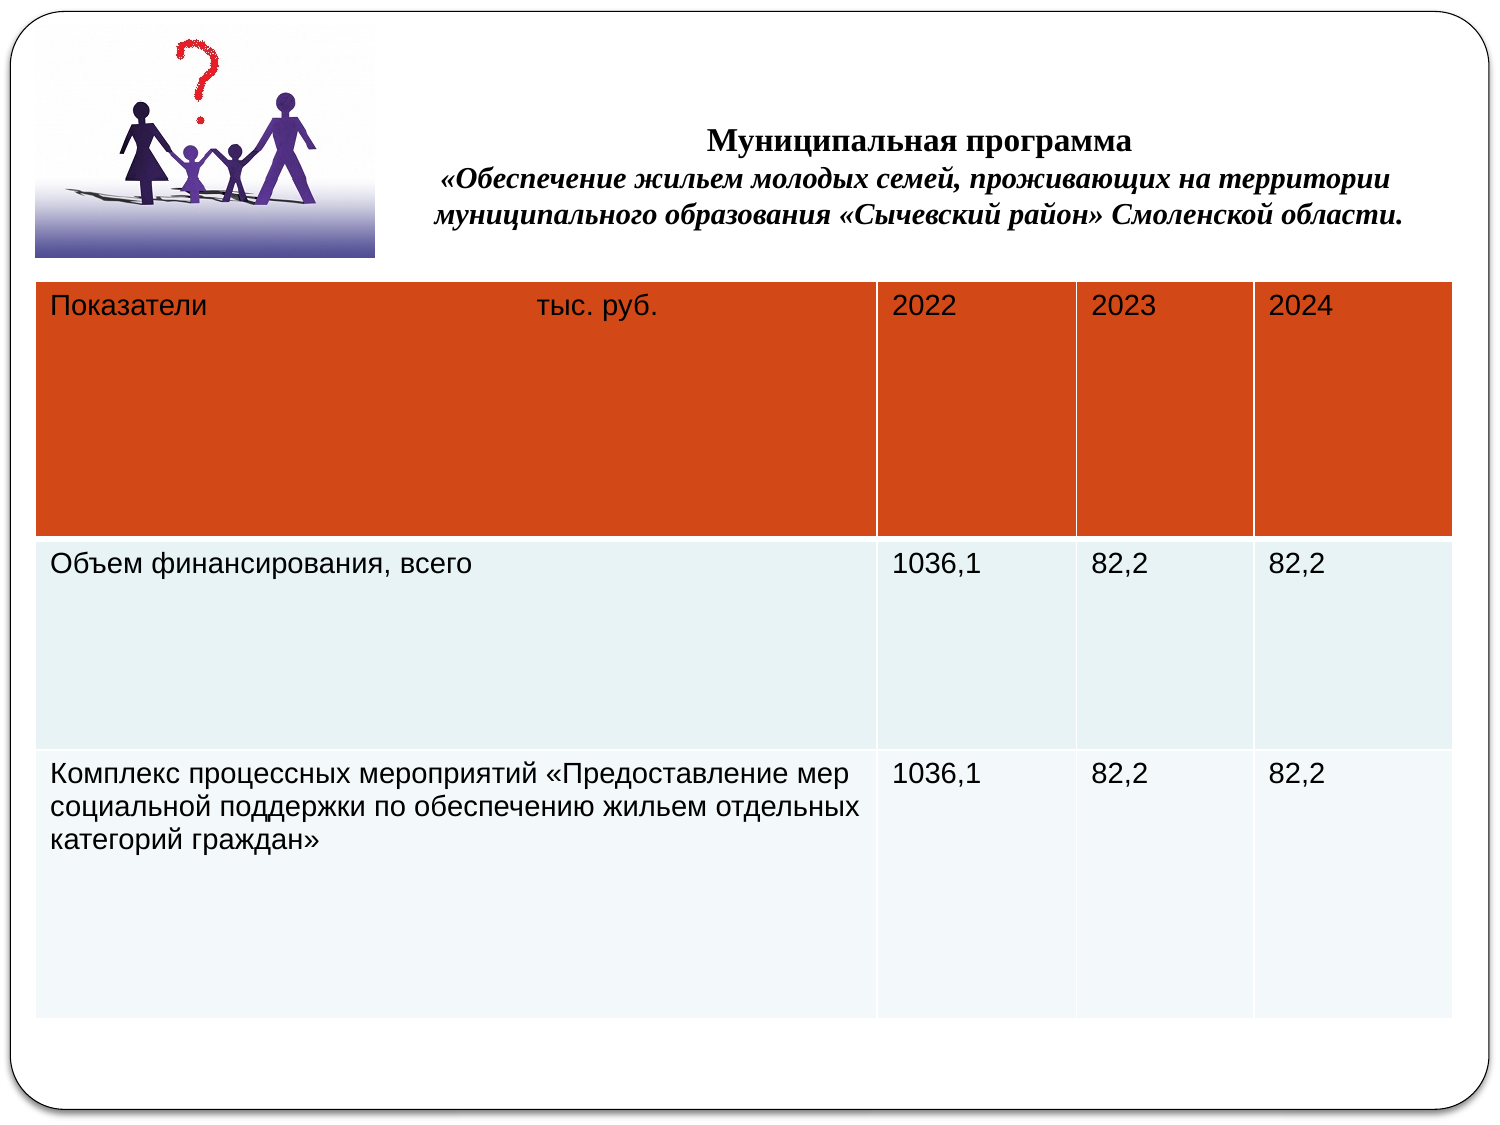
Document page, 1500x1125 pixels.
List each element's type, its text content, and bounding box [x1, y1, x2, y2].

table_cell 82,2 [1255, 542, 1452, 749]
picture [34, 23, 376, 258]
table_header 2023 [1077, 282, 1253, 536]
table_header 2022 [878, 282, 1076, 536]
table_cell 82,2 [1077, 542, 1253, 749]
table_header Показатели тыс. руб. [36, 282, 876, 536]
table_cell 1036,1 [878, 542, 1076, 749]
table_cell 1036,1 [878, 751, 1076, 1018]
table_cell Комплекс процессных мероприятий «Предоставление мер социальной поддержки по обеспечению жильем отдельных категорий граждан» [36, 751, 876, 1018]
table_cell 82,2 [1077, 751, 1253, 1018]
table_cell Объем финансирования, всего [36, 542, 876, 749]
table_header 2024 [1255, 282, 1452, 536]
table_cell 82,2 [1255, 751, 1452, 1018]
title Муниципальная программа «Обеспечение жильем молодых семей, проживающих на территории муниципального образования «Сычевский район» Смоленской области. [382, 34, 1466, 247]
